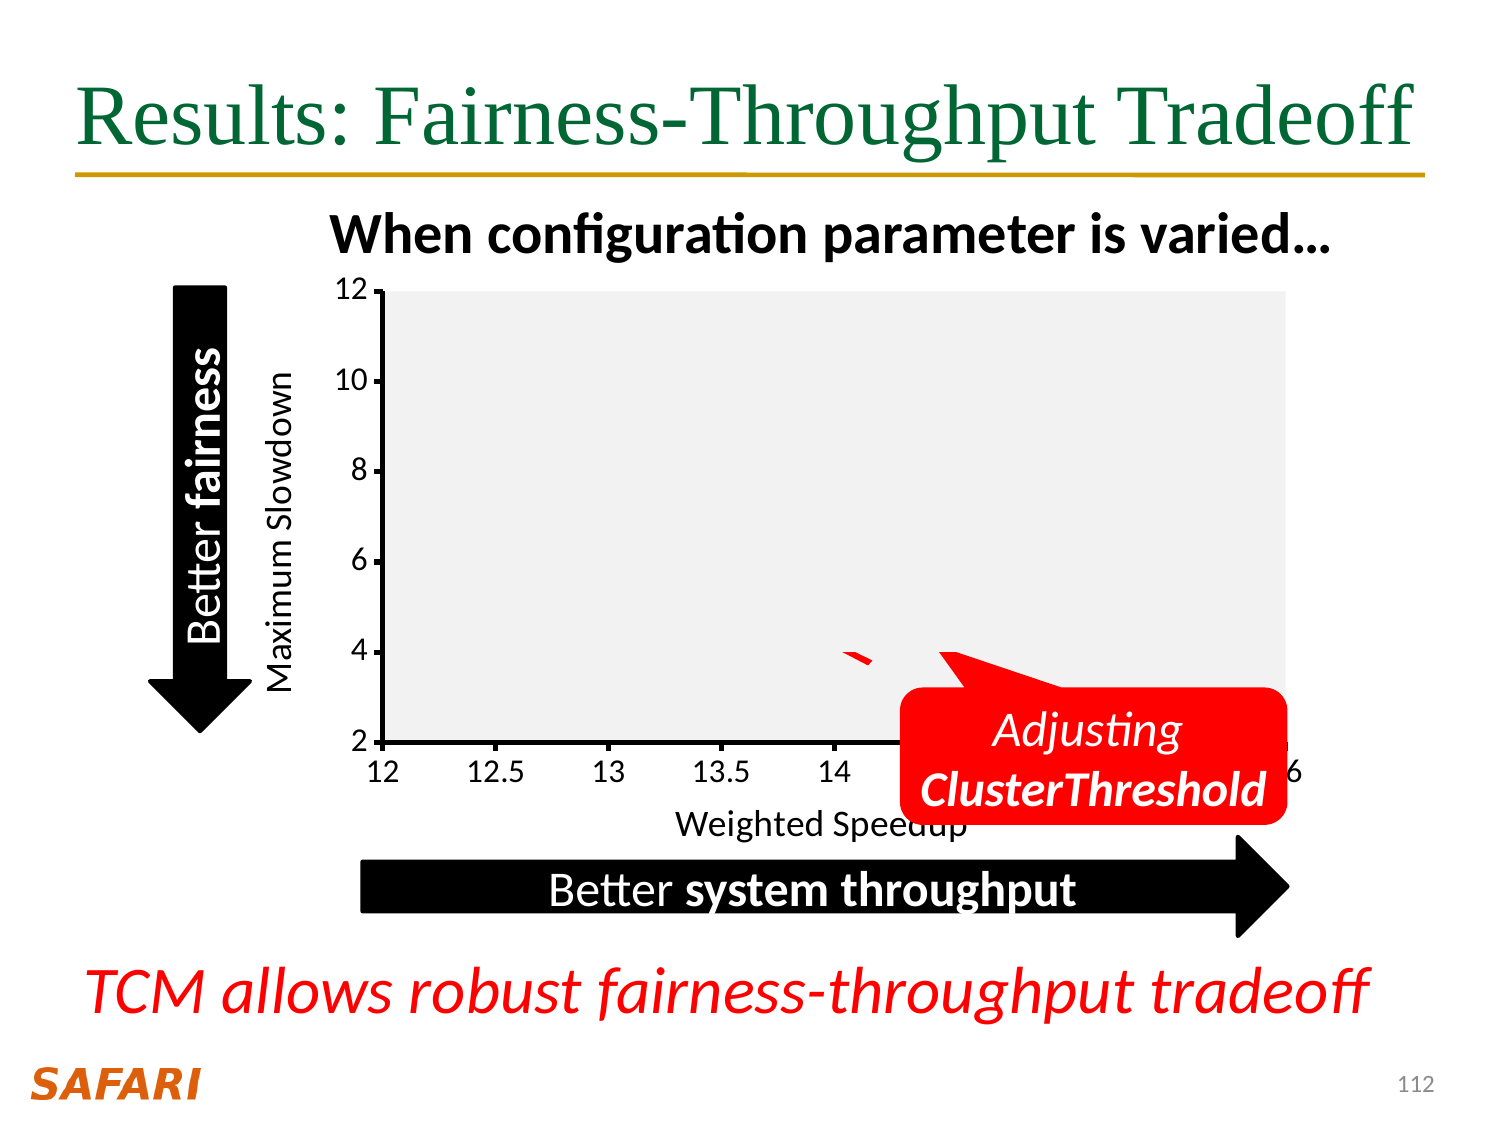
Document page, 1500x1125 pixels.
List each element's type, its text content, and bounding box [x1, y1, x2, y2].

chart [224, 262, 1326, 888]
text_box When configuration parameter is varied… [299, 187, 1363, 263]
picture [29, 1058, 207, 1110]
text_box Better fairness [148, 285, 219, 734]
slide_number 112 [1100, 1052, 1450, 1113]
title Results: Fairness-Throughput Tradeoff [75, 45, 1425, 175]
text_box TCM allows robust fairness-throughput tradeoff [52, 939, 1416, 1035]
text_box Better system throughput [360, 896, 1281, 938]
